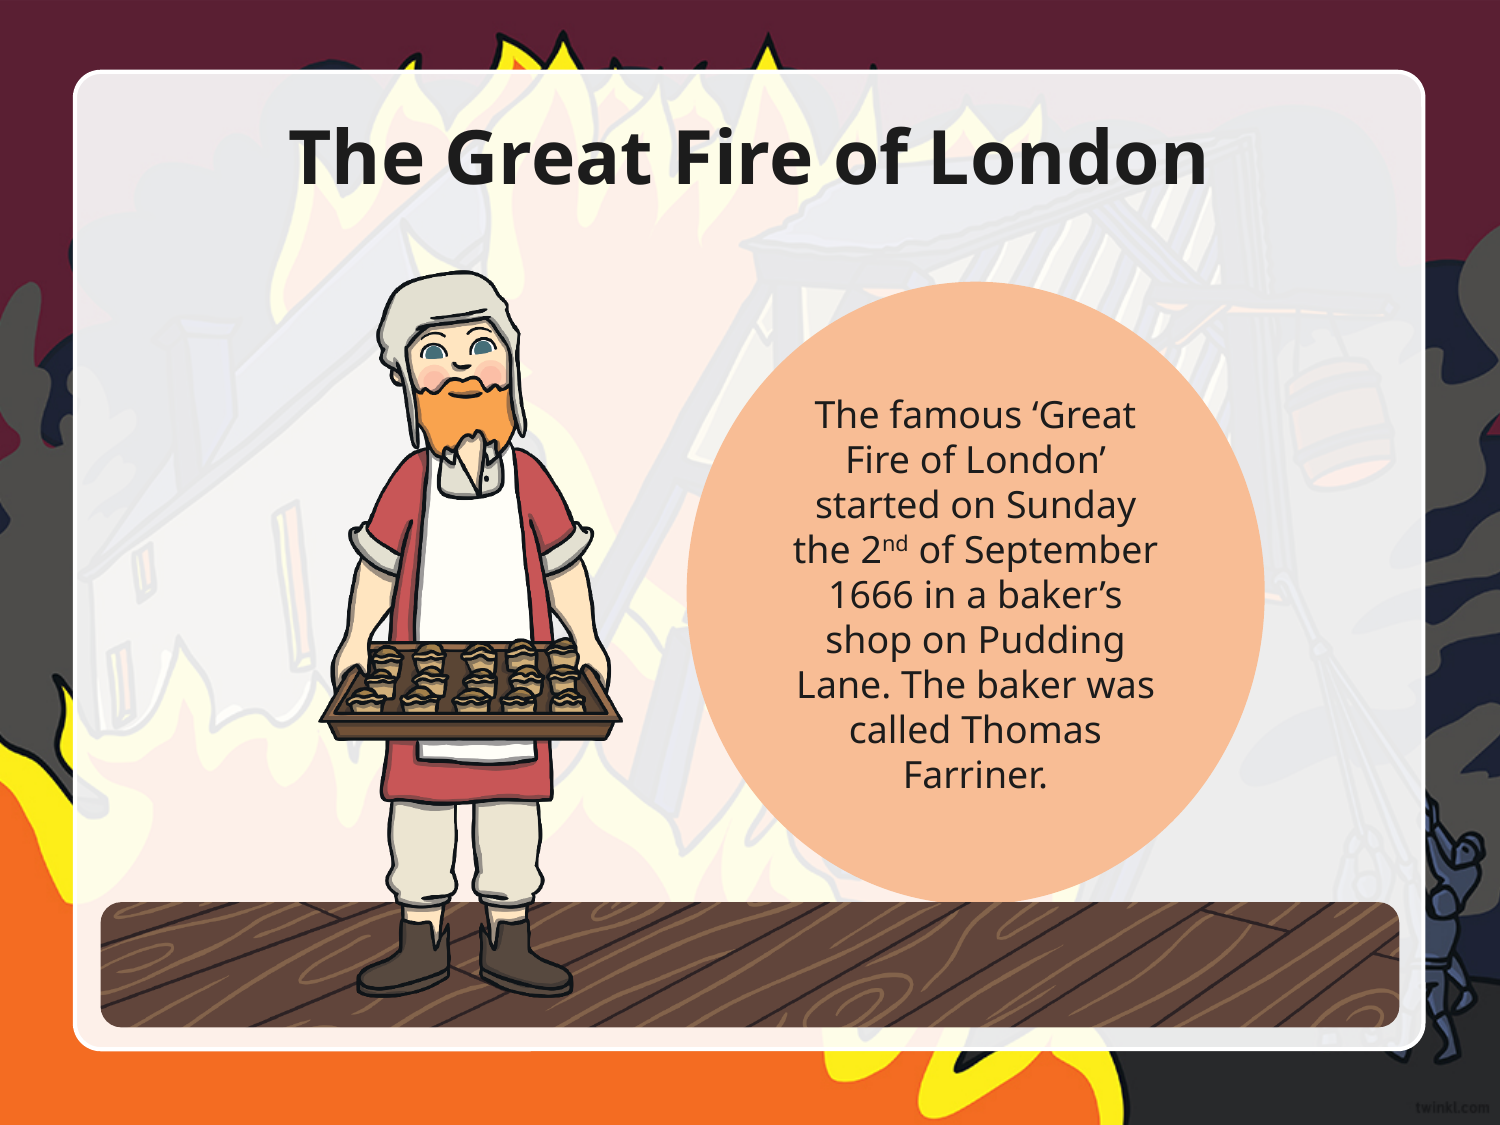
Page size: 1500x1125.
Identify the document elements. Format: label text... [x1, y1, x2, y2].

title The Great Fire of London [73, 76, 1426, 244]
text_box The famous ‘Great Fire of London’ started on Sunday the 2nd of September 1666 in a baker’s shop on Pudding Lane. The baker was called Thomas Farriner. [686, 281, 1265, 902]
picture [0, 0, 1500, 1125]
